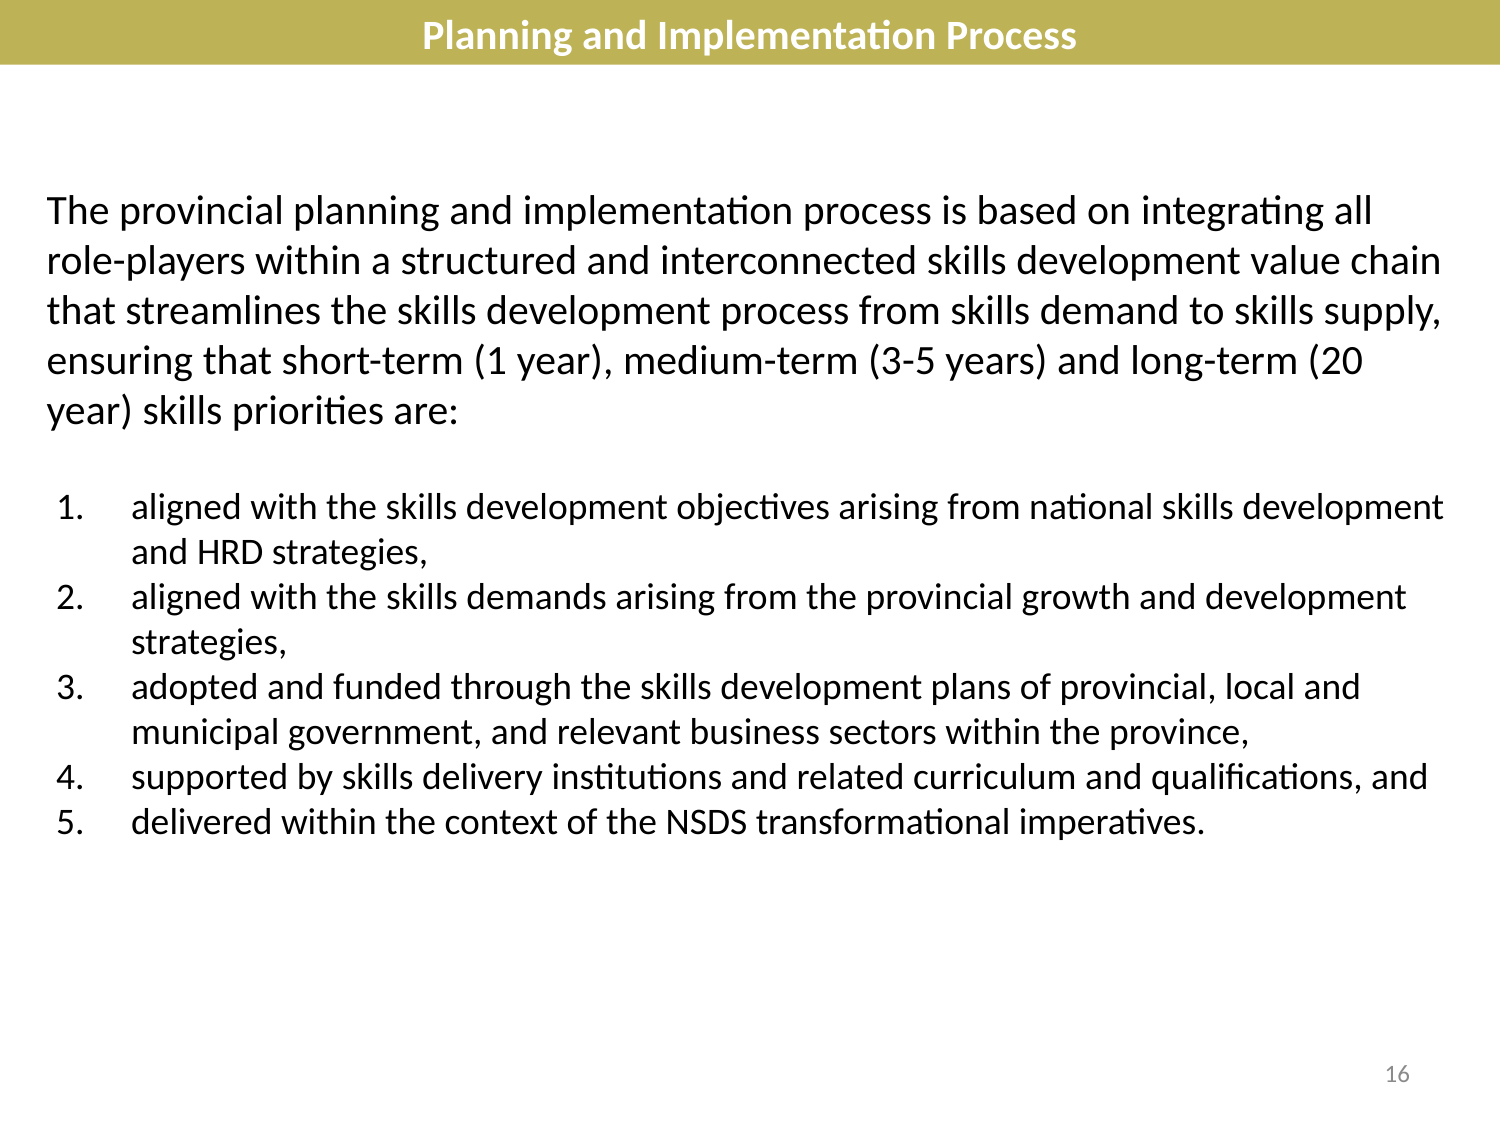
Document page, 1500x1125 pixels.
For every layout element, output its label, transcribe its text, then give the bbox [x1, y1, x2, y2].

text_box Planning and Implementation Process [0, 0, 1500, 65]
list The provincial planning and implementation process is based on integrating all role-players within a structured and interconnected skills development value chain that streamlines the skills development process from skills demand to skills supply, ensuring that short-term (1 year), medium-term (3-5 years) and long-term (20 year) skills priorities are: aligned with the skills development objectives arising from national skills development and HRD strategies, aligned with the skills demands arising from the provincial growth and development strategies, adopted and funded through the skills development plans of provincial, local and municipal government, and relevant business sectors within the province, supported by skills delivery institutions and related curriculum and qualifications, and delivered within the context of the NSDS transformational imperatives. [31, 174, 1470, 1000]
slide_number 16 [1074, 1042, 1425, 1103]
